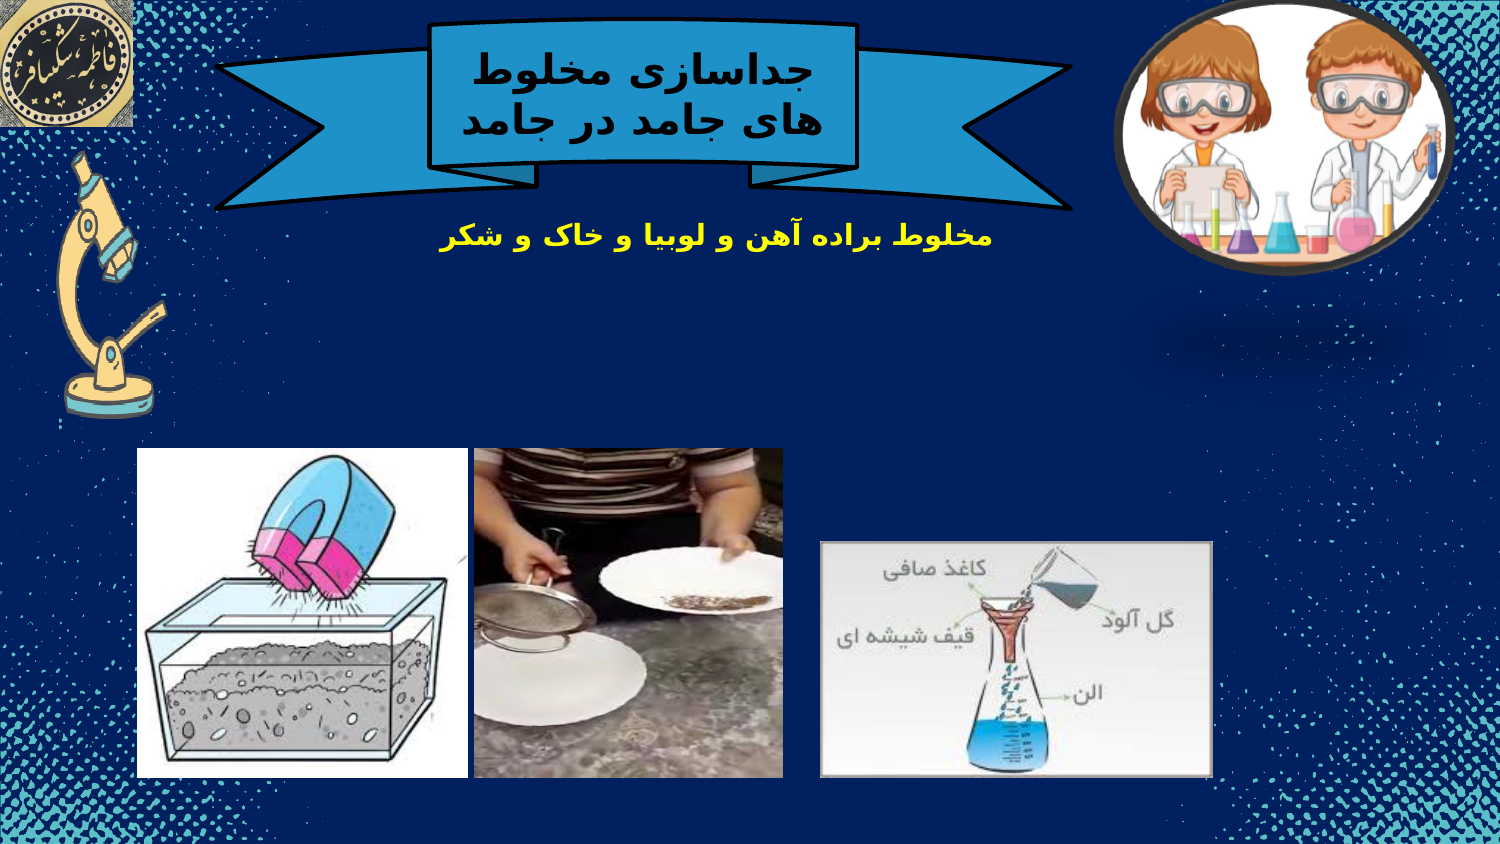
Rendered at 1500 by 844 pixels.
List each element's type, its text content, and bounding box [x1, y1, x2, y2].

text_box جداسازی مخلوط های جامد در جامد [351, 16, 1073, 212]
text_box مخلوط براده آهن و لوبیا و خاک و شکر [373, 208, 1060, 259]
picture [0, 0, 1500, 844]
